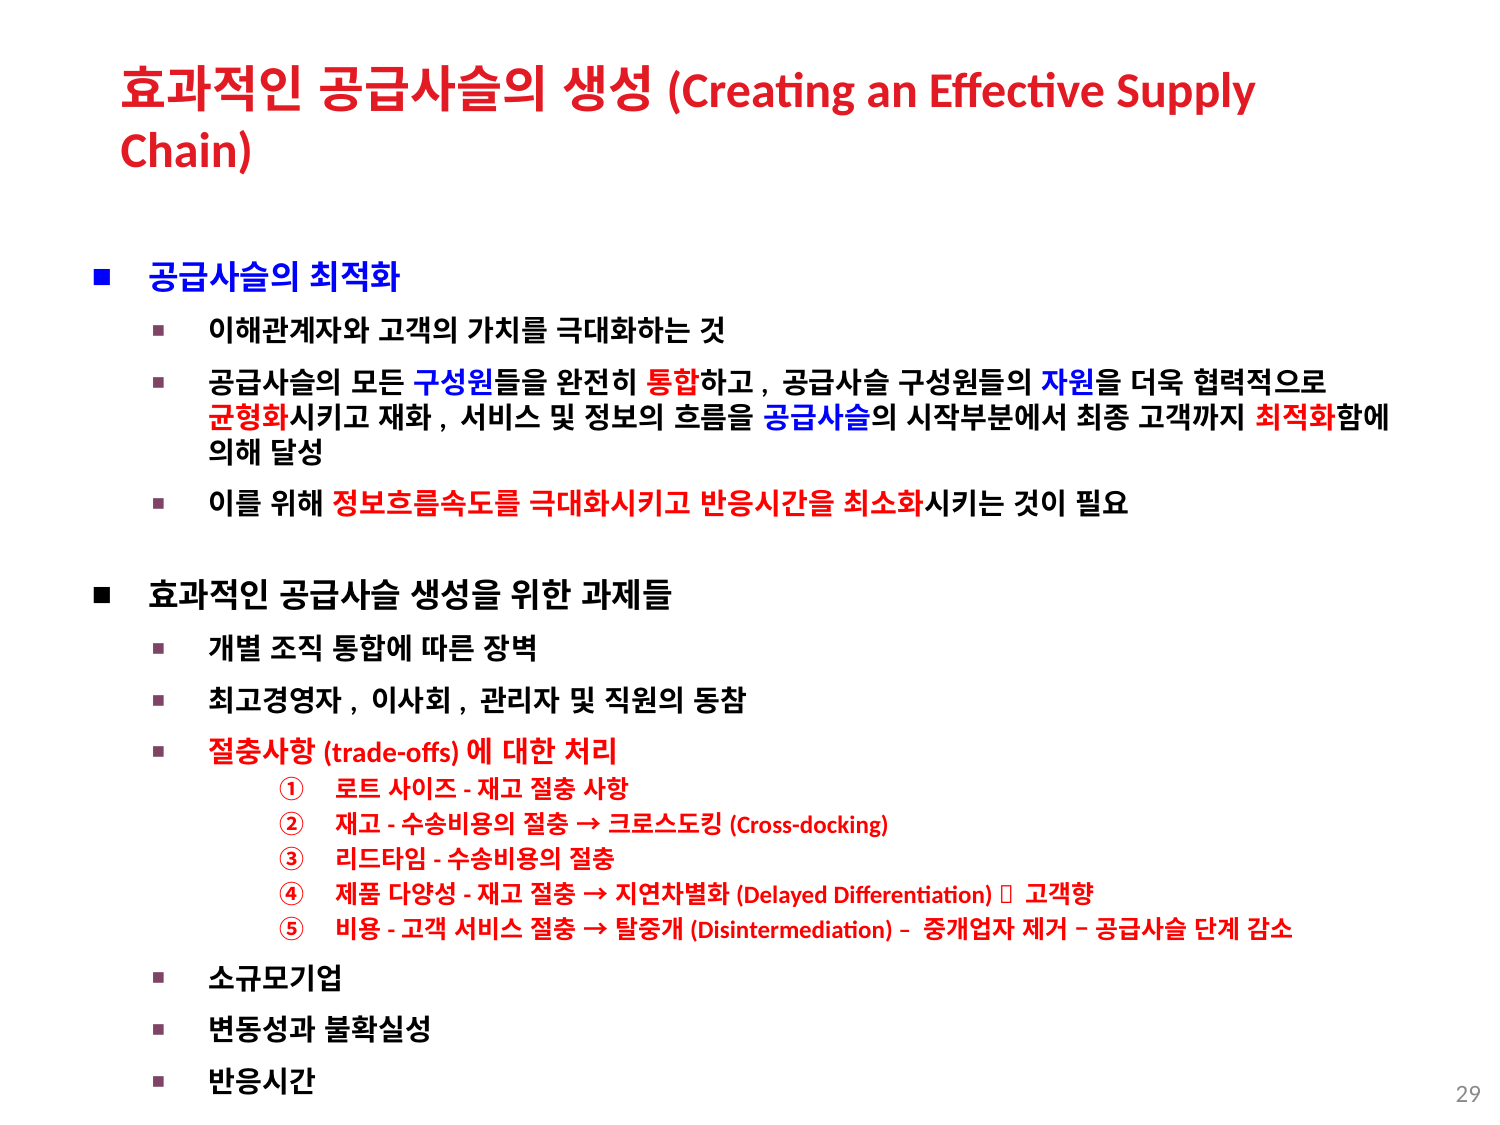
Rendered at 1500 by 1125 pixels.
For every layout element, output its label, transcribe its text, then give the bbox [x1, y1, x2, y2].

slide_number 29 [1103, 1062, 1497, 1123]
list 효과적인 공급사슬의 생성(Creating an Effective Supply Chain) [120, 35, 1316, 199]
list 공급사슬의 최적화 이해관계자와 고객의 가치를 극대화하는 것 공급사슬의 모든 구성원들을 완전히 통합하고, 공급사슬 구성원들의 자원을 더욱 협력적으로 균형화시키고 재화, 서비스 및 정보의 흐름을 공급사슬의 시작부분에서 최종 고객까지 최적화함에 의해 달성 이를 위해 정보흐름속도를 극대화시키고 반응시간을 최소화시키는 것이 필요 효과적인 공급사슬 생성을 위한 과제들 개별 조직 통합에 따른 장벽 최고경영자, 이사회, 관리자 및 직원의 동참 절충사항(trade-offs)에 대한 처리 로트 사이즈-재고 절충 사항 재고-수송비용의 절충 → 크로스도킹(Cross-docking) 리드타임-수송비용의 절충 제품 다양성-재고 절충 → 지연차별화(Delayed Differentiation)  고객향 비용-고객 서비스 절충 → 탈중개(Disintermediation) – 중개업자 제거 – 공급사슬 단계 감소 소규모기업 변동성과 불확실성 반응시간 [91, 255, 1440, 1063]
